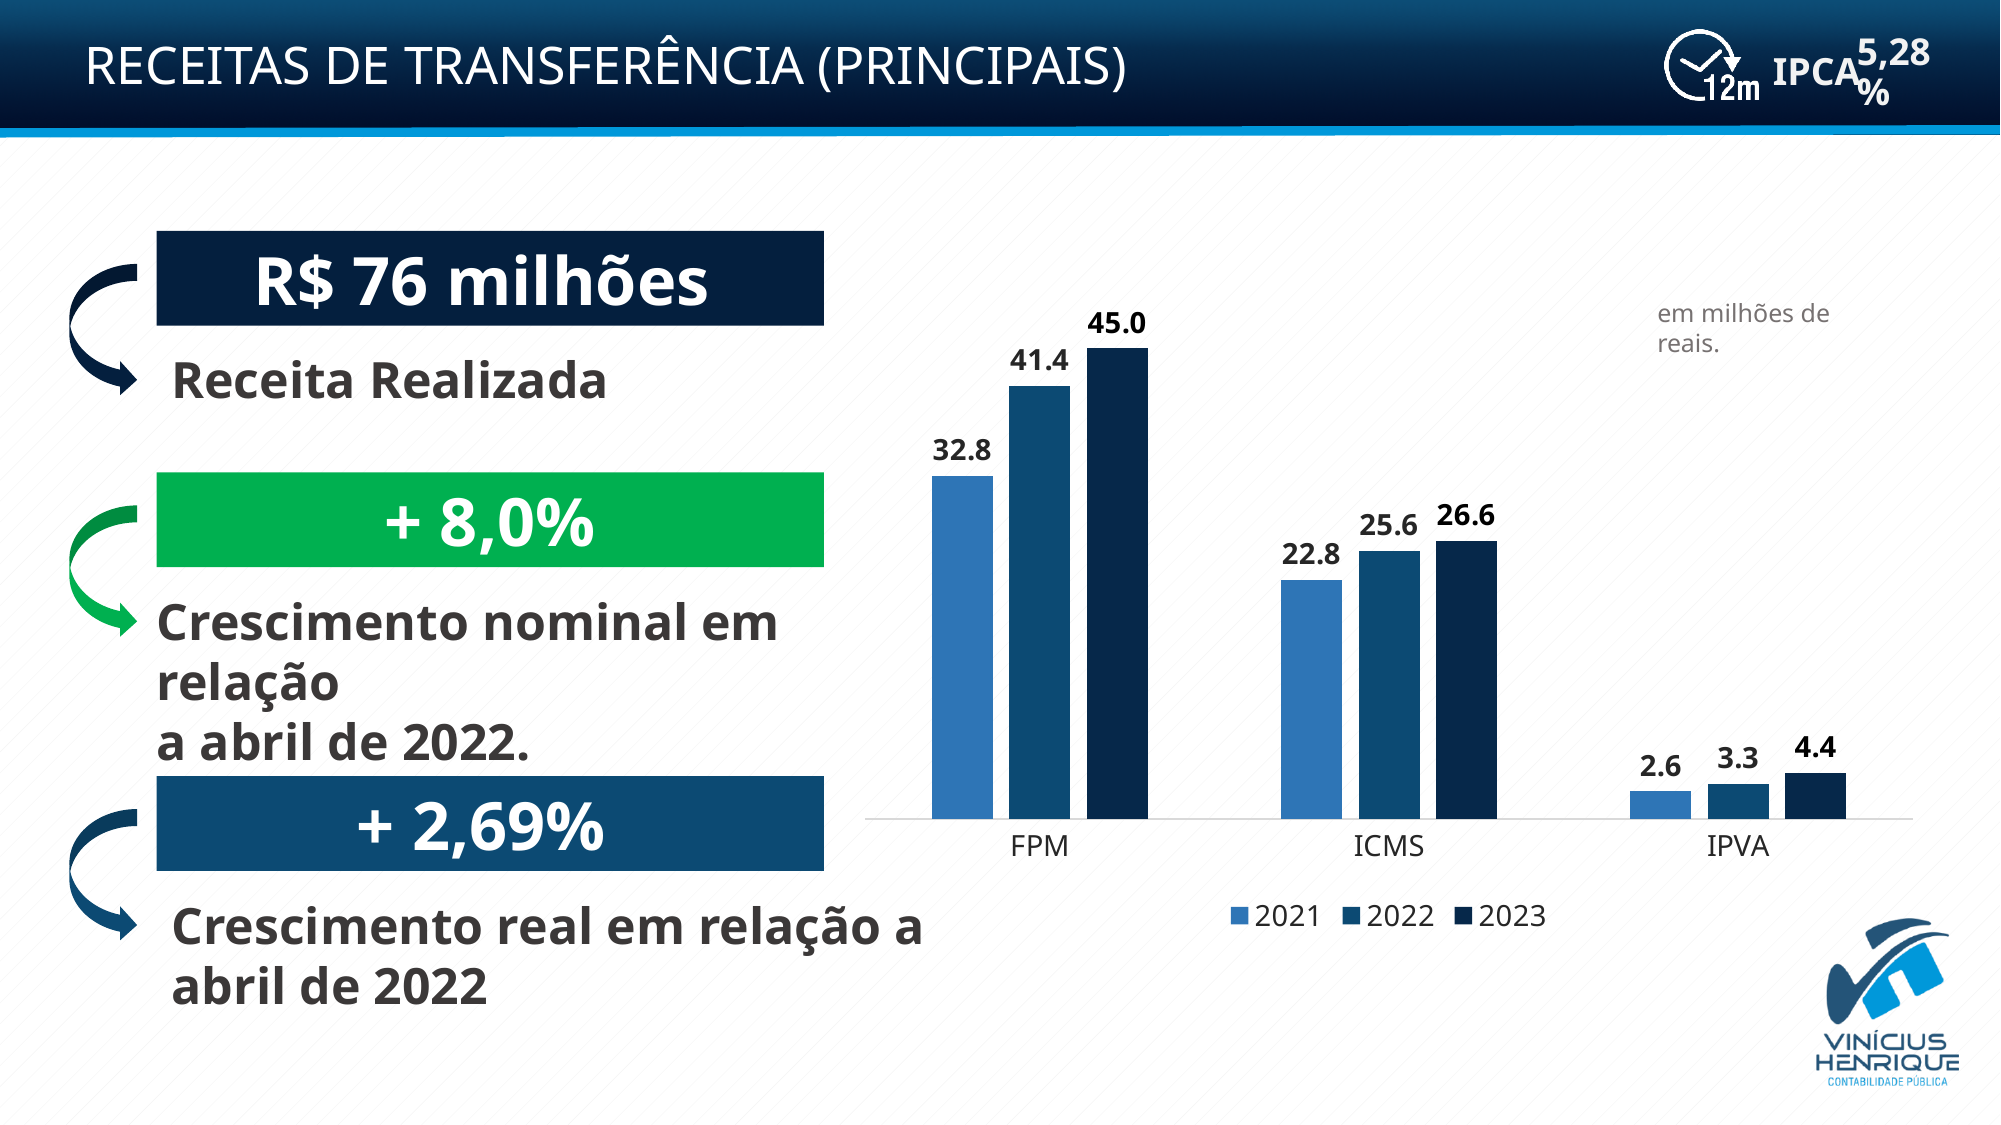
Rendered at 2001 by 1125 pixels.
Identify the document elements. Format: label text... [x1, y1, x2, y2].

text_box Crescimento nominal em relação a abril de 2022. [141, 583, 840, 778]
text_box + 2,69% [156, 776, 824, 871]
picture [1816, 918, 1959, 1086]
text_box Crescimento real em relação a abril de 2022 [156, 886, 1153, 1022]
picture [0, 0, 2000, 127]
text_box + 8,0% [156, 472, 824, 568]
text_box [68, 262, 139, 398]
text_box [68, 504, 139, 639]
text_box R$ 76 milhões [156, 230, 824, 326]
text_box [0, 129, 2000, 133]
text_box [68, 807, 139, 943]
chart [843, 283, 1935, 942]
text_box Receita Realizada [156, 341, 645, 417]
